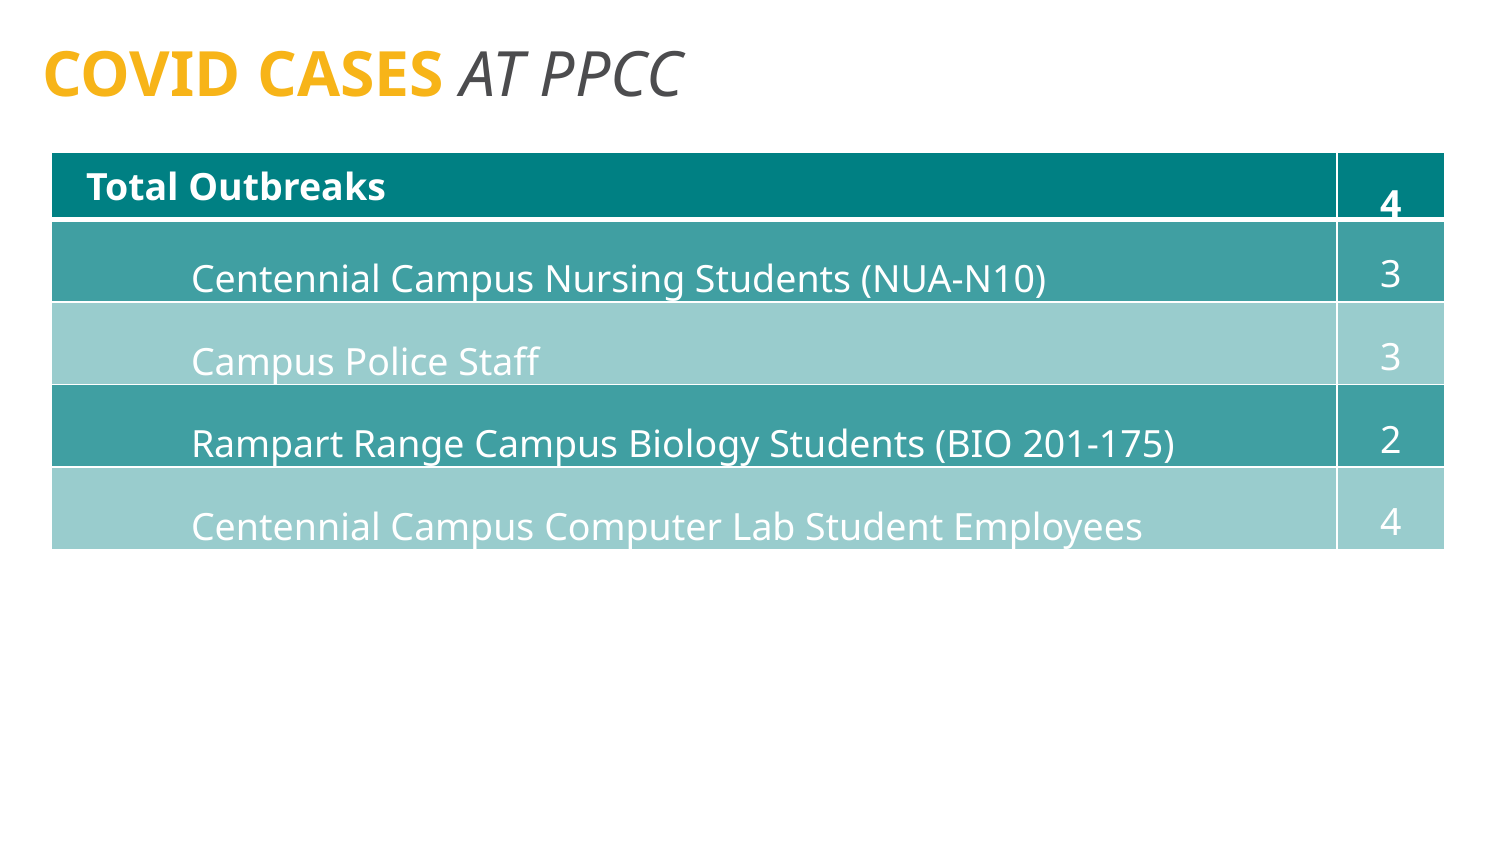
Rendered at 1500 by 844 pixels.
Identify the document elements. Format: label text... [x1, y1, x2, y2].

table_cell Centennial Campus Computer Lab Student Employees [52, 468, 1336, 549]
table_cell Centennial Campus Nursing Students (NUA-N10) [52, 222, 1336, 301]
table_cell Campus Police Staff [52, 303, 1336, 384]
text_box COVID CASES AT PPCC [27, 26, 1297, 117]
table_cell 3 [1338, 303, 1444, 384]
table_header 4 [1338, 153, 1444, 217]
table_cell 4 [1338, 468, 1444, 549]
table_cell 2 [1338, 385, 1444, 466]
table_cell Rampart Range Campus Biology Students (BIO 201-175) [52, 385, 1336, 466]
table_header Total Outbreaks [52, 153, 1336, 217]
table_cell 3 [1338, 222, 1444, 301]
